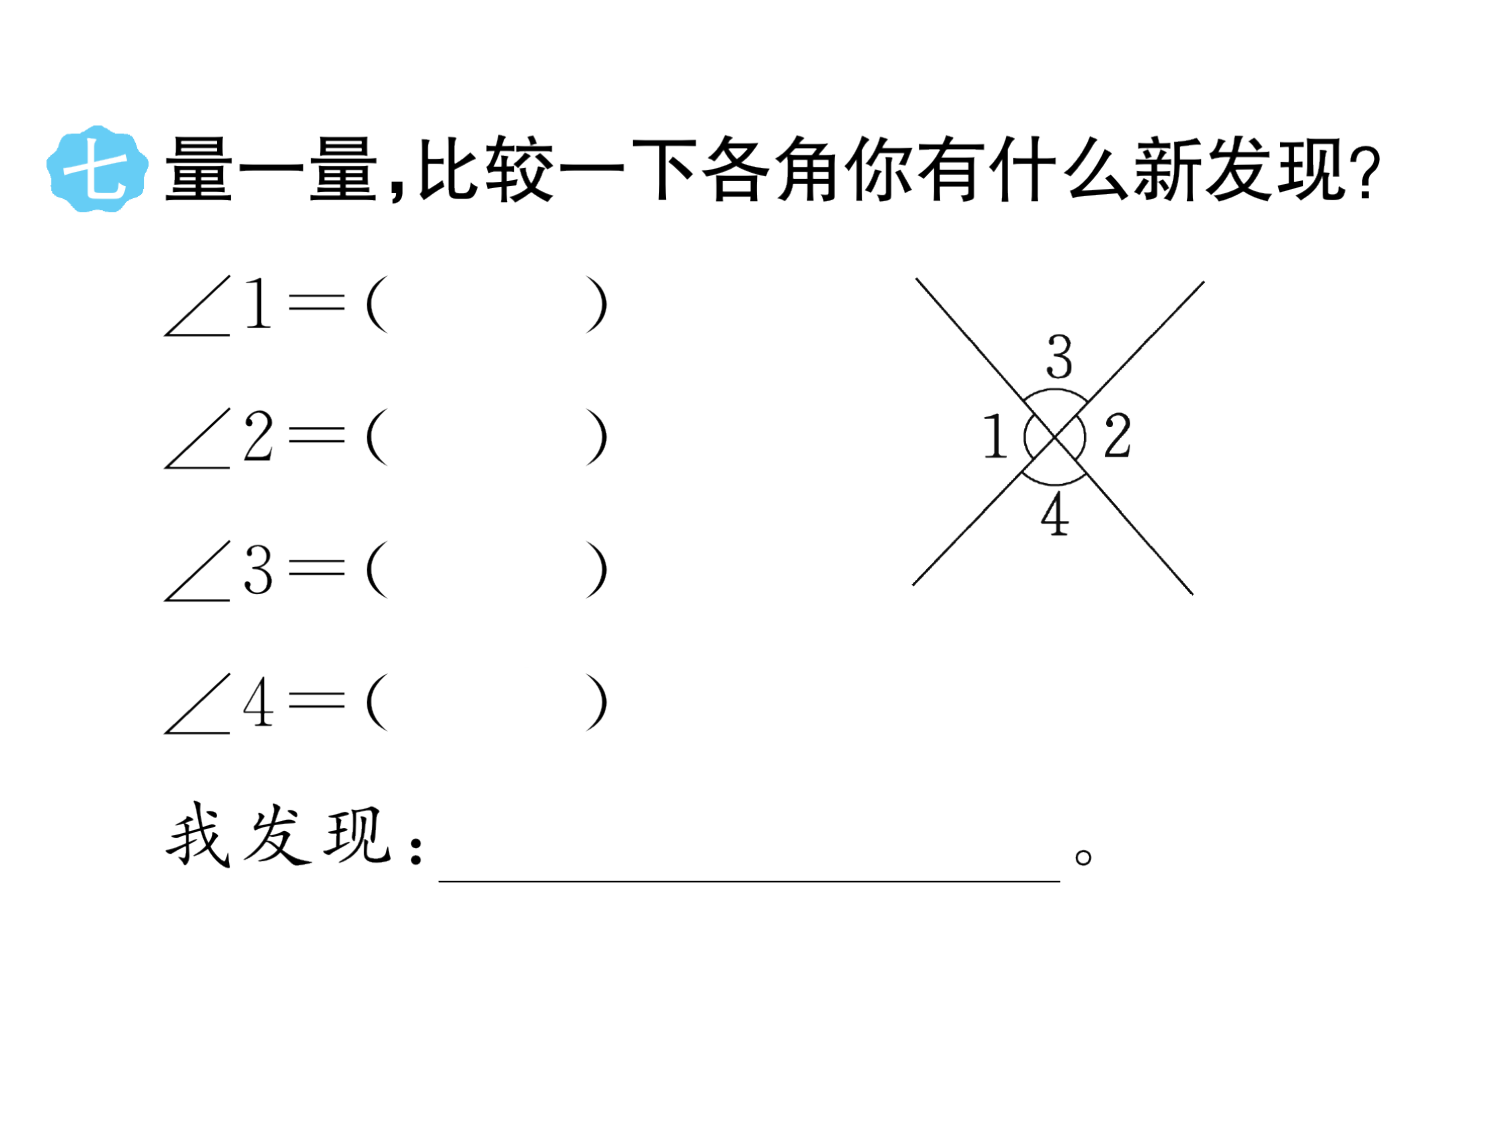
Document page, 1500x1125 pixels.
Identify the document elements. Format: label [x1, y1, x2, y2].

picture [41, 101, 1459, 912]
